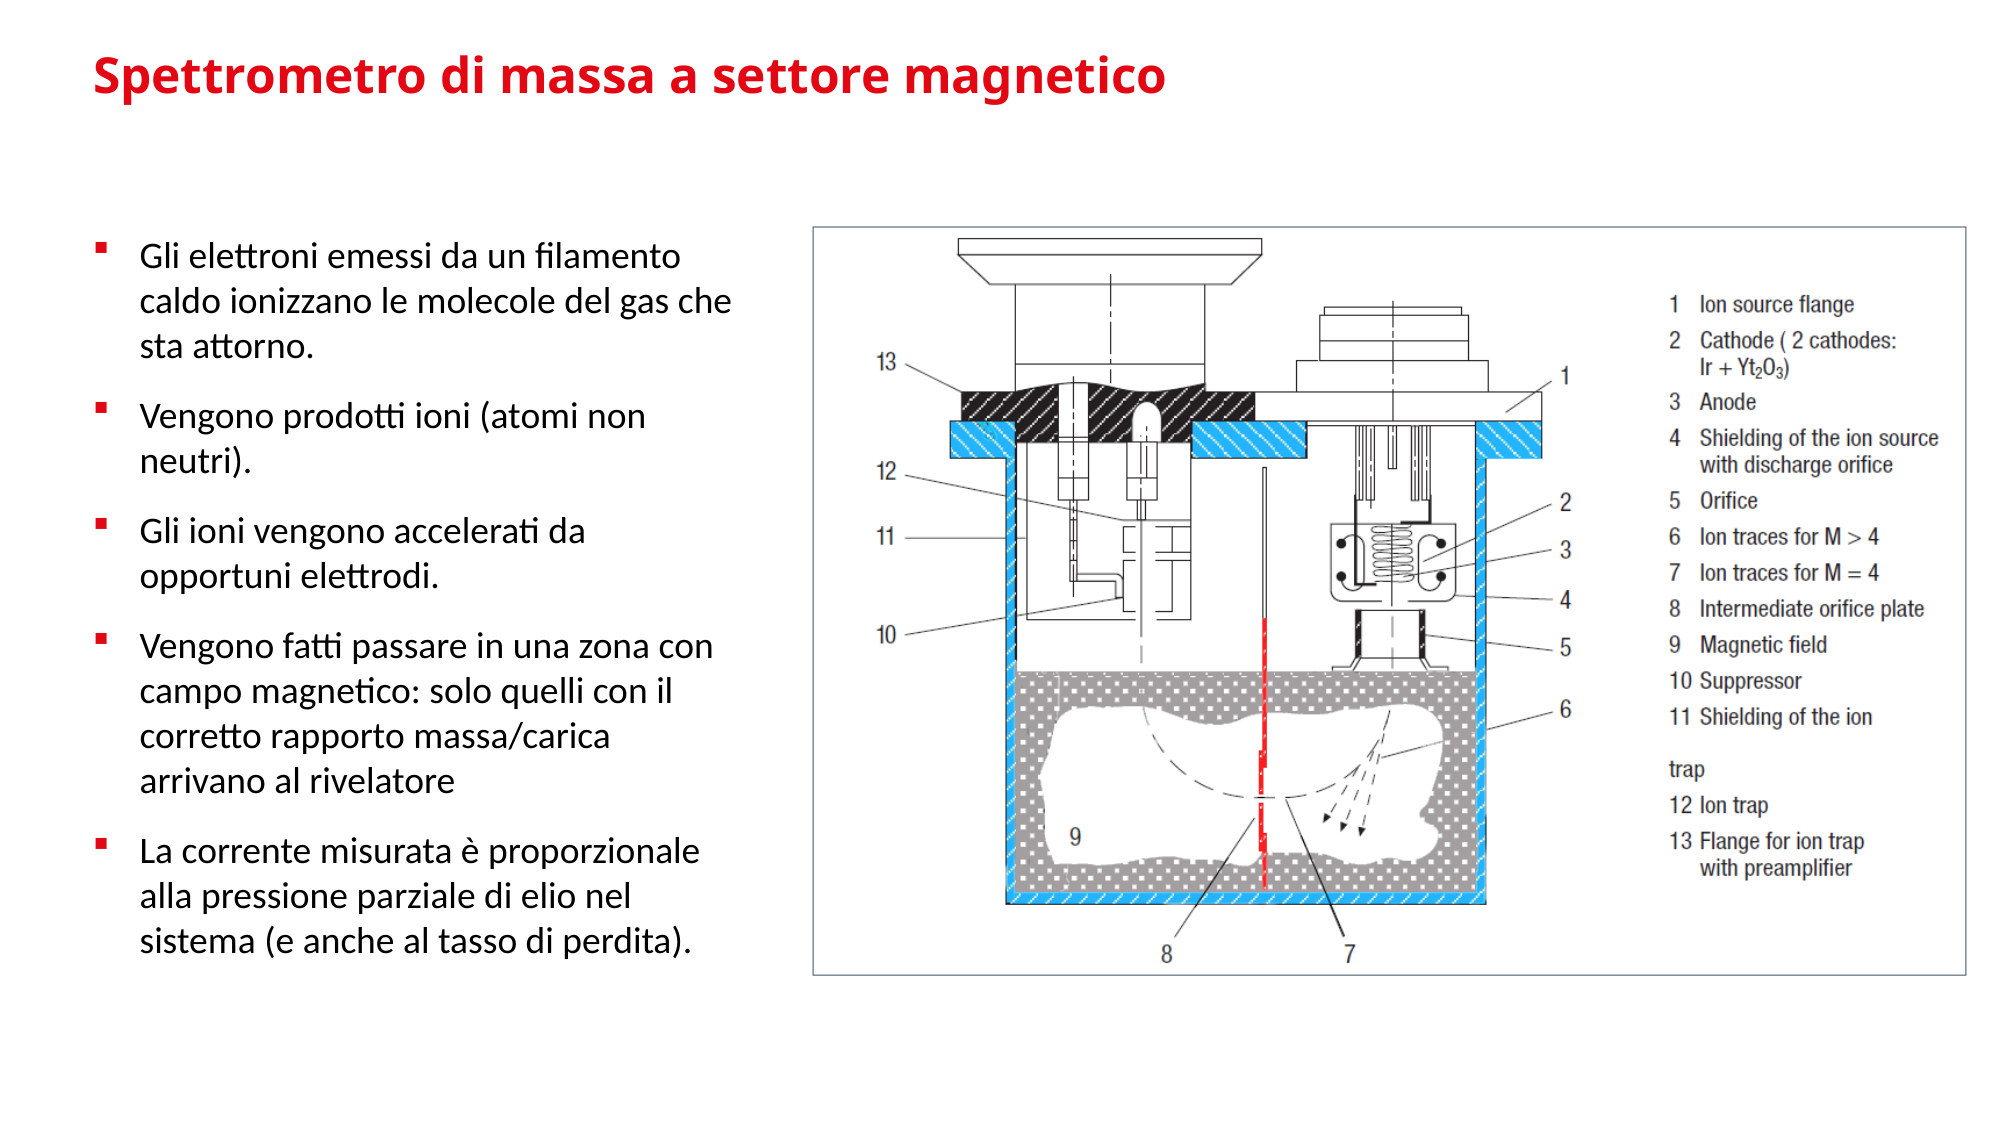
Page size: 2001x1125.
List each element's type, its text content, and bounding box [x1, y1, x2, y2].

picture [808, 223, 1970, 984]
title Spettrometro di massa a settore magnetico [78, 42, 1804, 112]
text_box Gli elettroni emessi da un filamento caldo ionizzano le molecole del gas che sta attorno. Vengono prodotti ioni (atomi non neutri). Gli ioni vengono accelerati da opportuni elettrodi. Vengono fatti passare in una zona con campo magnetico: solo quelli con il corretto rapporto massa/carica arrivano al rivelatore La corrente misurata è proporzionale alla pressione parziale di elio nel sistema (e anche al tasso di perdita). [78, 223, 757, 969]
